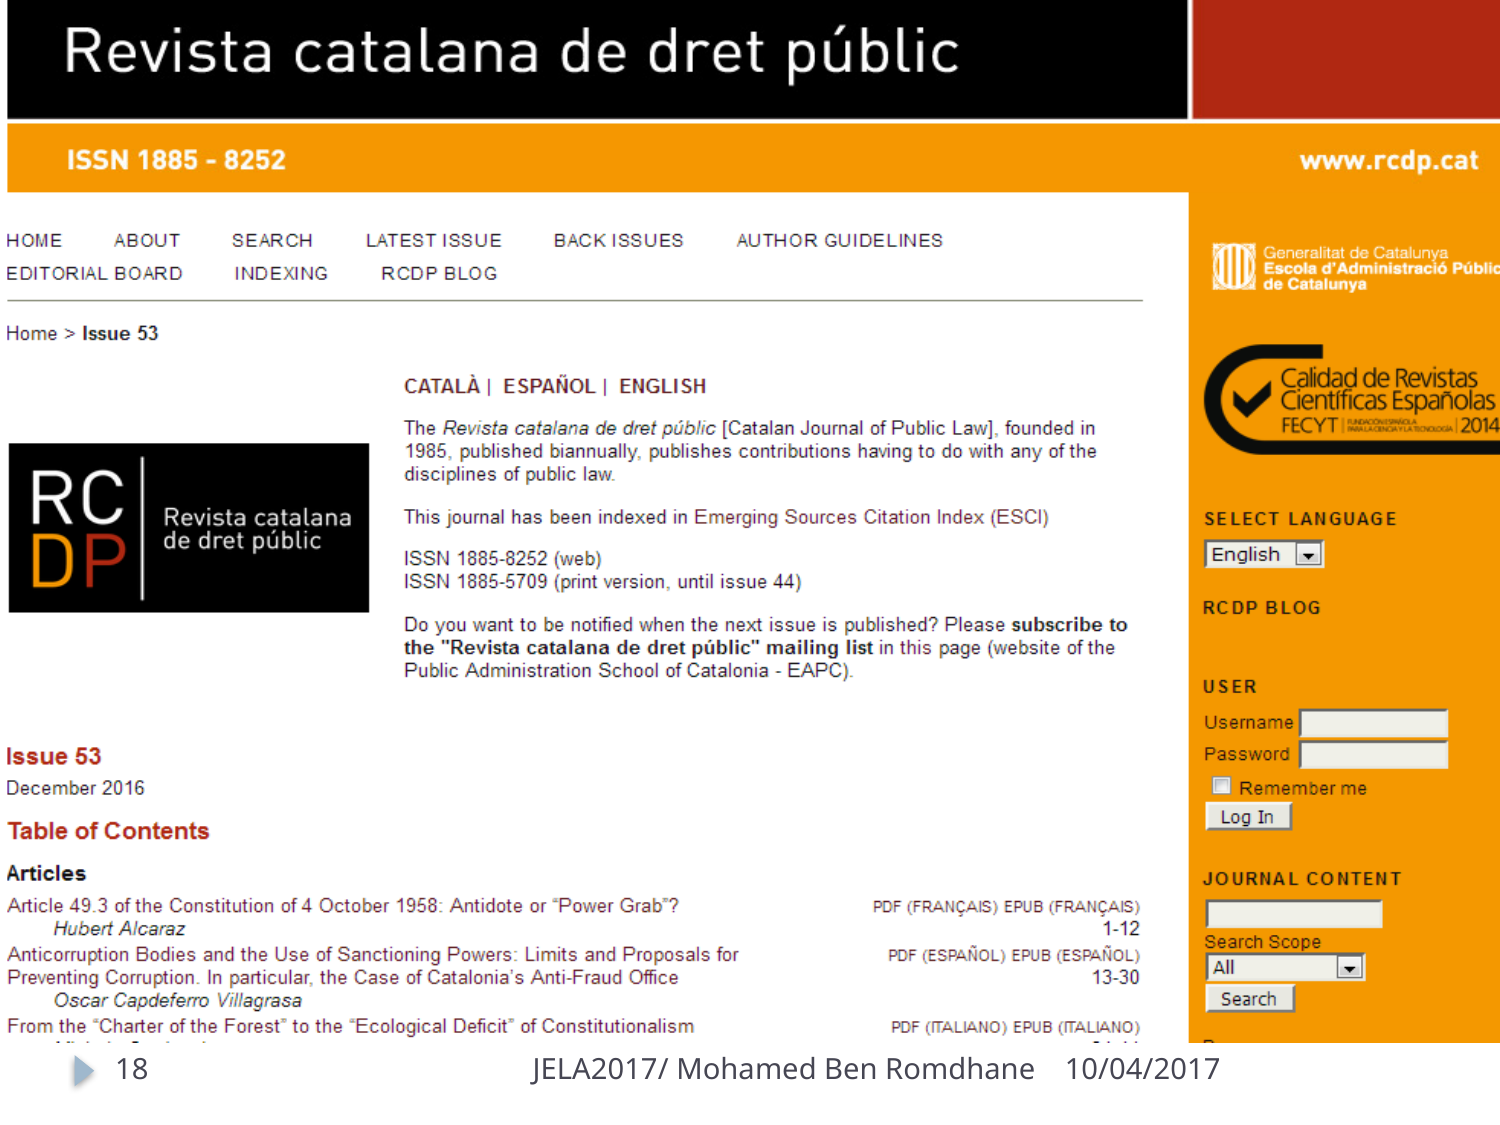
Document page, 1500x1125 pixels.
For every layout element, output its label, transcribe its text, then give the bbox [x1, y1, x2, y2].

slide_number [1051, 1055, 1426, 1103]
slide_number 18 [100, 1055, 426, 1103]
picture [0, 0, 1500, 1044]
footer JELA2017/ Mohamed Ben Romdhane [475, 1055, 1051, 1103]
